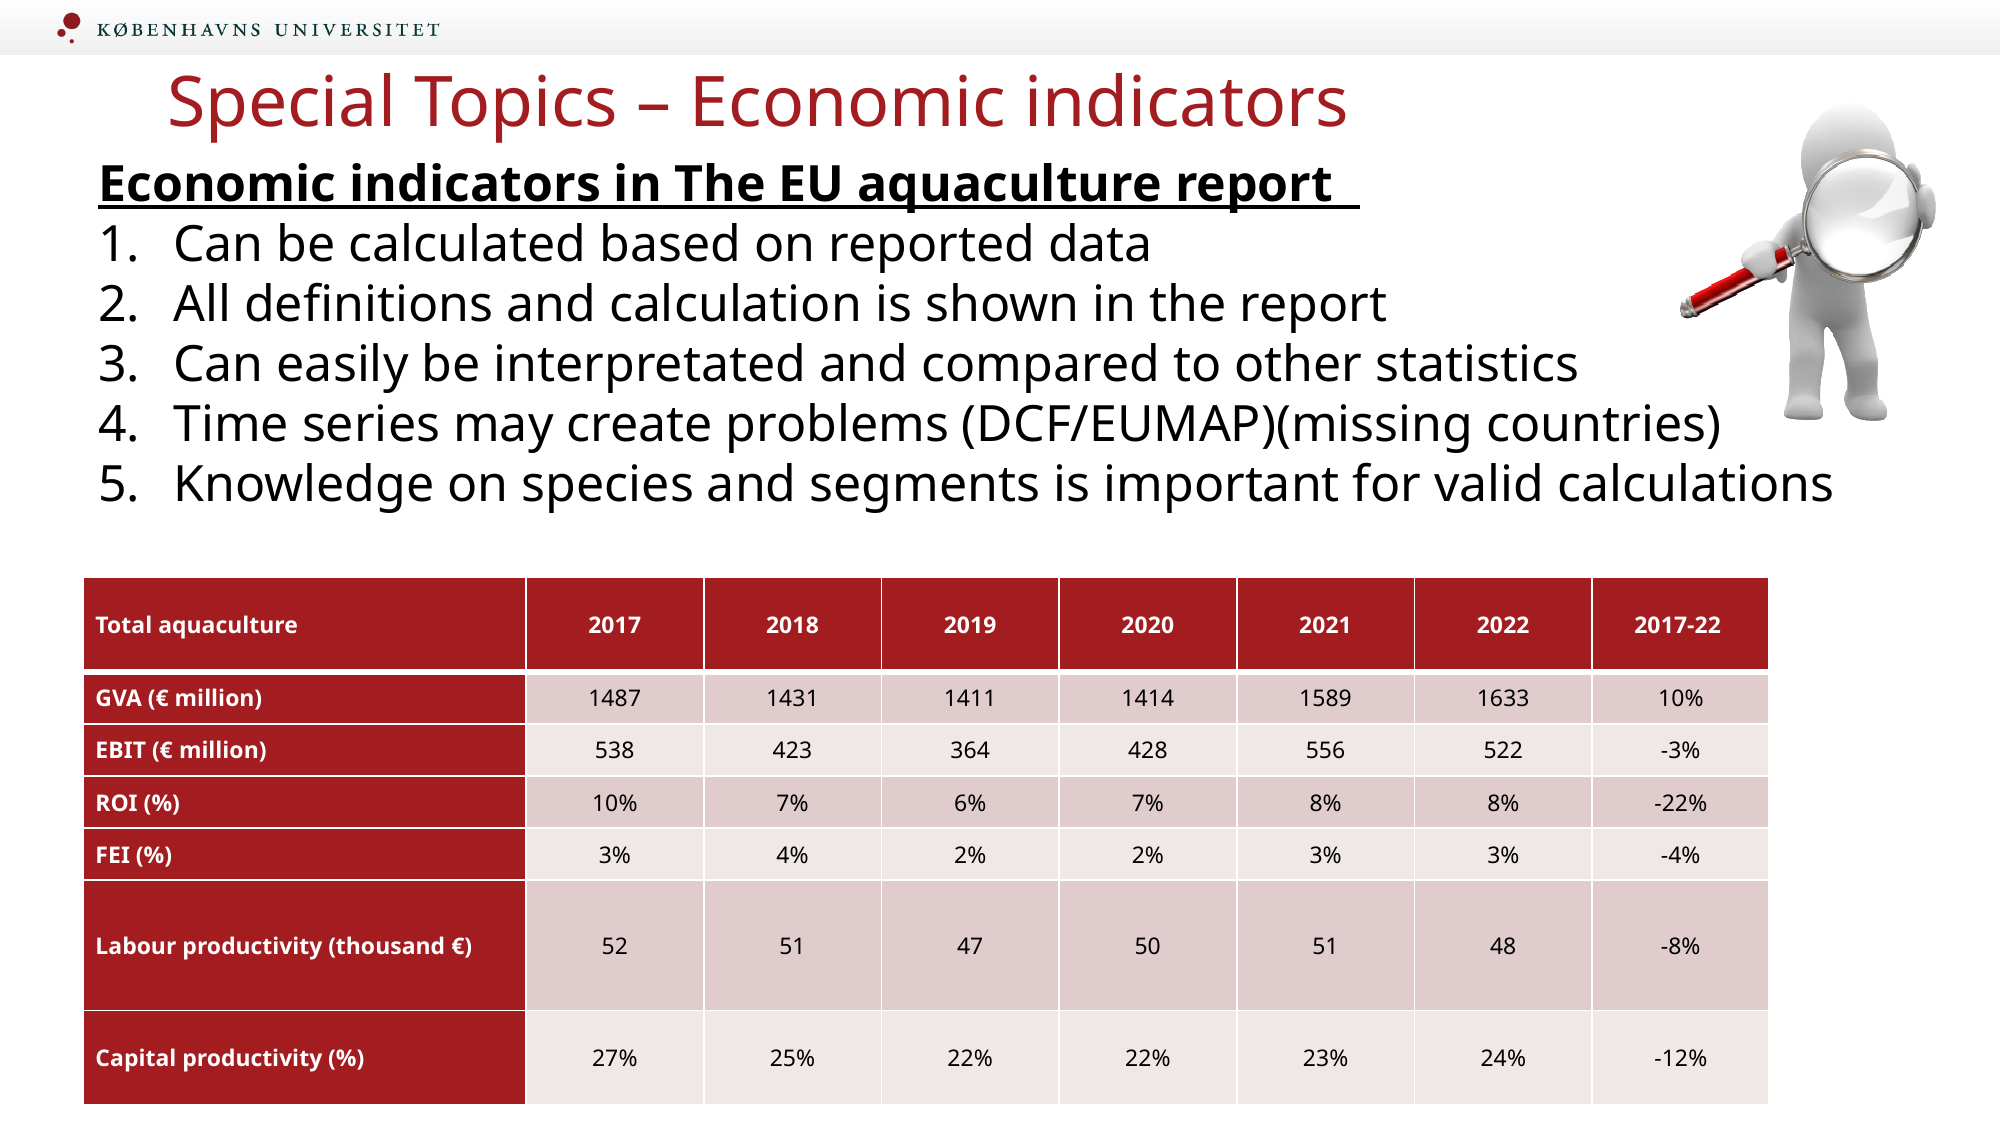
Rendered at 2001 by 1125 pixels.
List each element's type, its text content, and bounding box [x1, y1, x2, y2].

table_cell Capital productivity (%) [84, 1011, 525, 1104]
table_cell 52 [527, 881, 703, 1010]
table_header 2017 [527, 578, 703, 669]
table_header Total aquaculture [84, 578, 525, 669]
table_cell 25% [705, 1011, 881, 1104]
table_cell 22% [1060, 1011, 1236, 1104]
table_cell FEI (%) [84, 829, 525, 879]
table_cell 3% [1238, 829, 1414, 879]
table_cell 47 [882, 881, 1058, 1010]
table_cell 1589 [1238, 675, 1414, 723]
table_header 2021 [1238, 578, 1414, 669]
table_cell -8% [1593, 881, 1768, 1010]
table_header 2018 [705, 578, 881, 669]
table_cell 2% [1060, 829, 1236, 879]
picture [1652, 58, 1988, 443]
table_header 2017-22 [1593, 578, 1768, 669]
table_cell 8% [1415, 777, 1591, 827]
table_cell 27% [527, 1011, 703, 1104]
text_box Special Topics – Economic indicators [83, 49, 1434, 143]
table_header 2020 [1060, 578, 1236, 669]
table_cell -22% [1593, 777, 1768, 827]
table_cell 3% [1415, 829, 1591, 879]
table_cell -3% [1593, 725, 1768, 775]
text_box Economic indicators in The EU aquaculture report Can be calculated based on reported data All definitions and calculation is shown in the report Can easily be interpretated and compared to other statistics Time series may create problems (DCF/EUMAP)(missing countries) Knowledge on species and segments is important for valid calculations Conclusion: Overall, the EU aquaculture sector seems economically robust! [83, 143, 1851, 1053]
table_cell 10% [527, 777, 703, 827]
table_cell 22% [882, 1011, 1058, 1104]
table_cell 3% [527, 829, 703, 879]
table_cell 7% [1060, 777, 1236, 827]
picture [91, 15, 476, 42]
table_cell 538 [527, 725, 703, 775]
table_cell 1431 [705, 675, 881, 723]
table_cell 1487 [527, 675, 703, 723]
table_cell 10% [1593, 675, 1768, 723]
table_cell ROI (%) [84, 777, 525, 827]
table_cell 1633 [1415, 675, 1591, 723]
table_cell 2% [882, 829, 1058, 879]
table_cell 50 [1060, 881, 1236, 1010]
table_cell 8% [1238, 777, 1414, 827]
table_cell 1411 [882, 675, 1058, 723]
table_cell 51 [705, 881, 881, 1010]
table_cell 7% [705, 777, 881, 827]
table_cell 428 [1060, 725, 1236, 775]
table_cell -4% [1593, 829, 1768, 879]
table_cell 6% [882, 777, 1058, 827]
table_cell Labour productivity (thousand €) [84, 881, 525, 1010]
table_cell -12% [1593, 1011, 1768, 1104]
table_cell GVA (€ million) [84, 675, 525, 723]
table_cell 48 [1415, 881, 1591, 1010]
table_cell 23% [1238, 1011, 1414, 1104]
table_cell 51 [1238, 881, 1414, 1010]
table_header 2019 [882, 578, 1058, 669]
table_cell 4% [705, 829, 881, 879]
table_header 2022 [1415, 578, 1591, 669]
table_cell 522 [1415, 725, 1591, 775]
table_cell 24% [1415, 1011, 1591, 1104]
table_cell EBIT (€ million) [84, 725, 525, 775]
table_cell 556 [1238, 725, 1414, 775]
table_cell 1414 [1060, 675, 1236, 723]
table_cell 423 [705, 725, 881, 775]
table_cell 364 [882, 725, 1058, 775]
